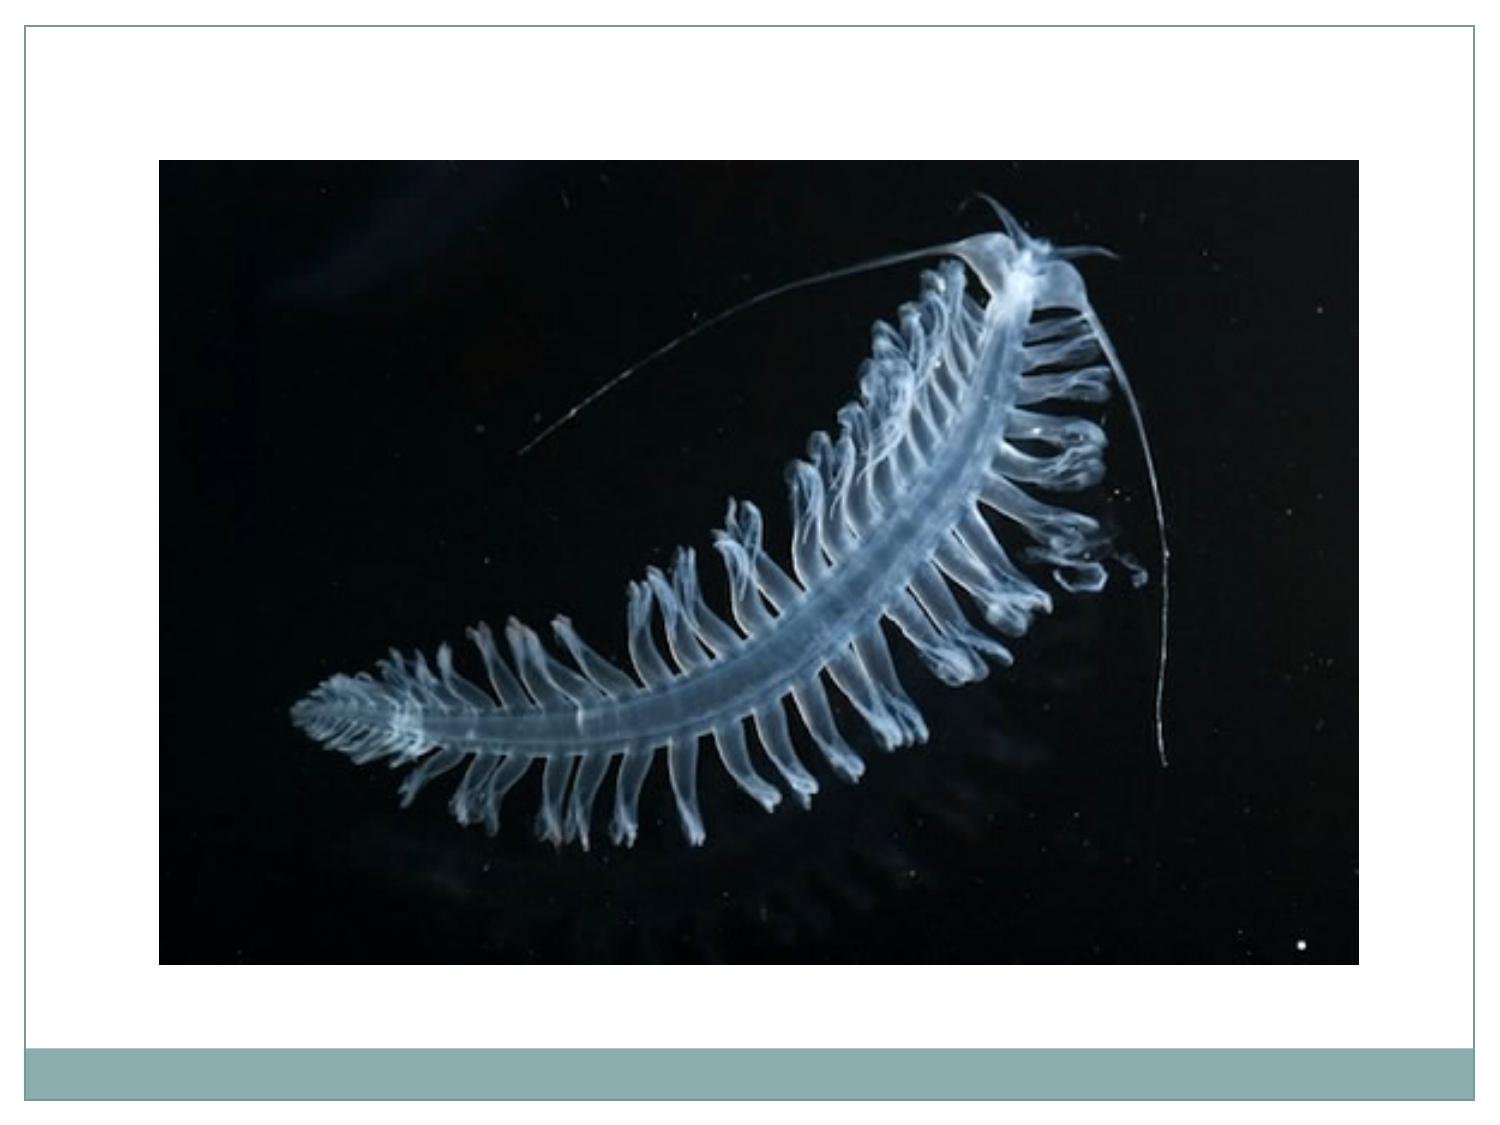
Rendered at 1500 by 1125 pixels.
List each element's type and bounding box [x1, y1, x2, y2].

picture [159, 160, 1359, 965]
